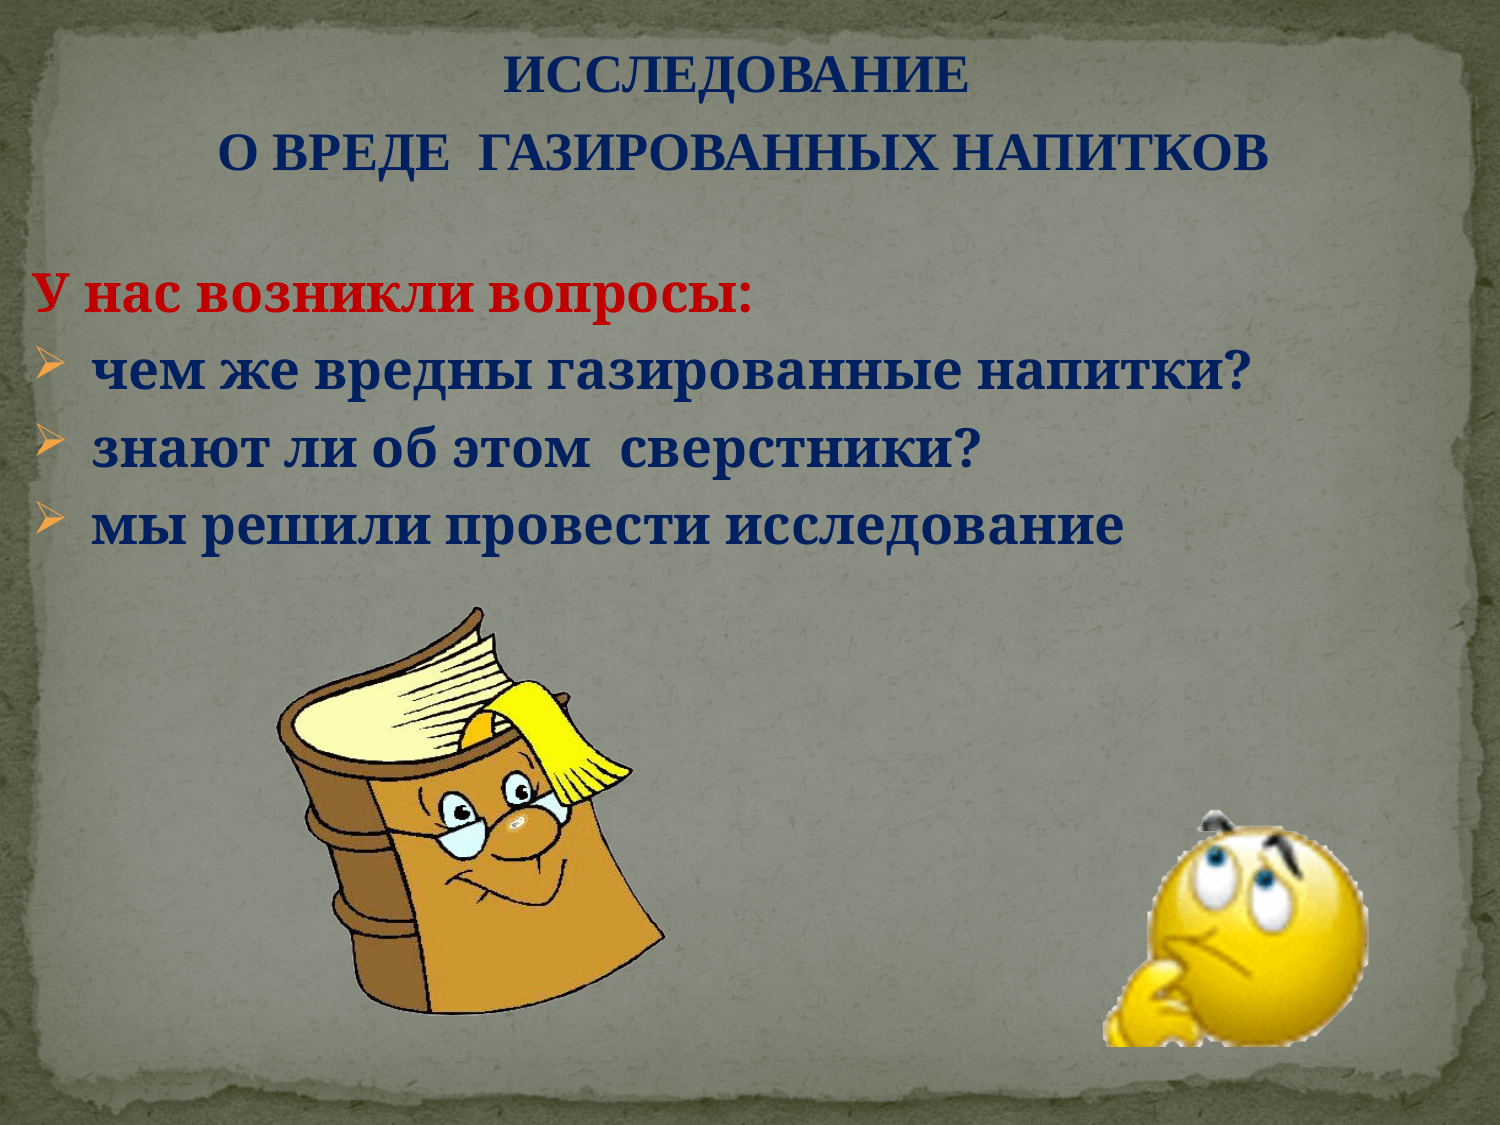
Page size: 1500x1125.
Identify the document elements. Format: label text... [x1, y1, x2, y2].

picture [265, 597, 678, 1027]
list ИССЛЕДОВАНИЕ О ВРЕДЕ ГАЗИРОВАННЫХ НАПИТКОВ У нас возникли вопросы: чем же вредны газированные напитки? знают ли об этом сверстники? мы решили провести исследование [17, 30, 1471, 1106]
picture [1068, 727, 1388, 1047]
